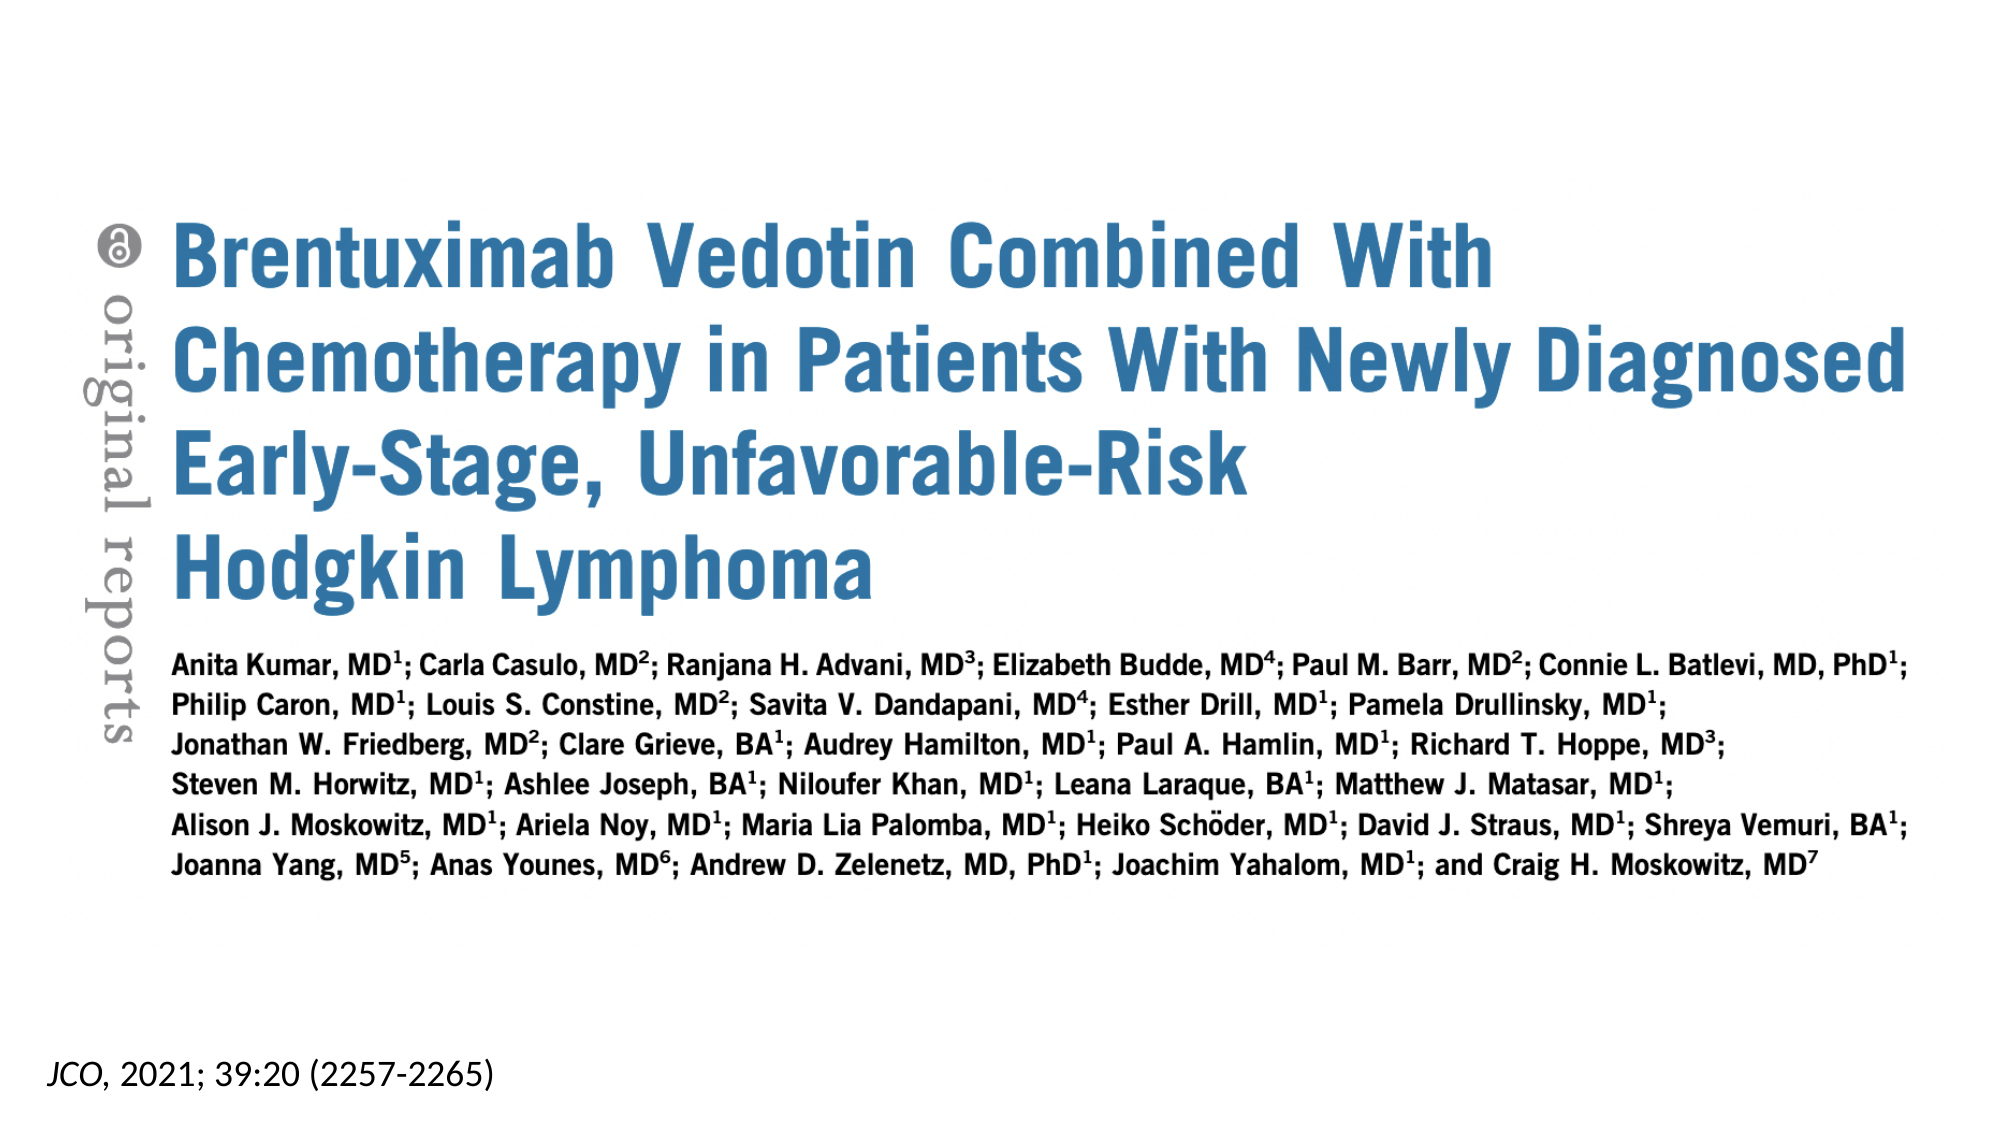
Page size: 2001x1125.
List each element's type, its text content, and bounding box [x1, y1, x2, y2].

text_box JCO, 2021; 39:20 (2257-2265) [32, 1041, 568, 1101]
picture [54, 178, 1946, 947]
